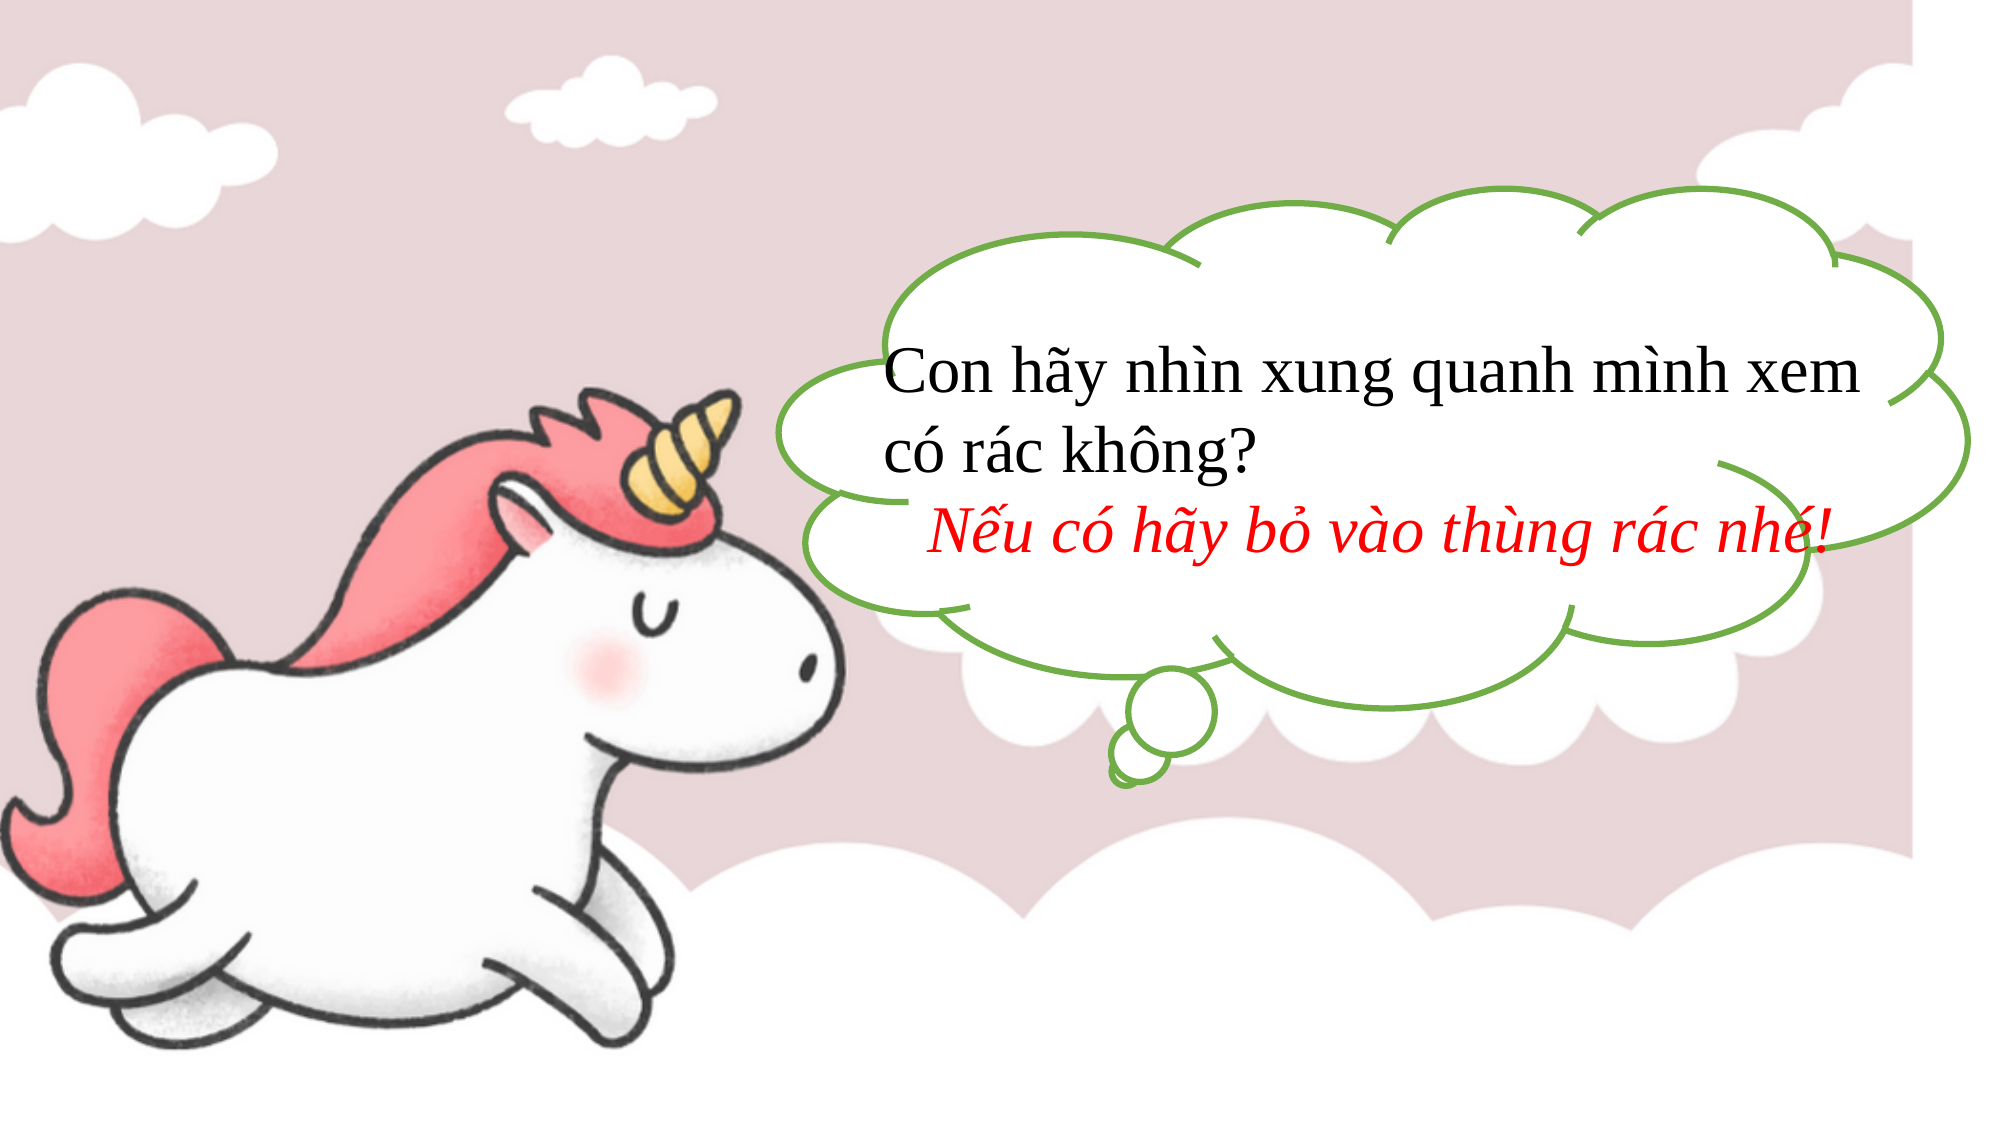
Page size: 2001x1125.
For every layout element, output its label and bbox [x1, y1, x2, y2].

text_box [1915, 287, 1969, 520]
picture [0, 0, 1915, 1125]
